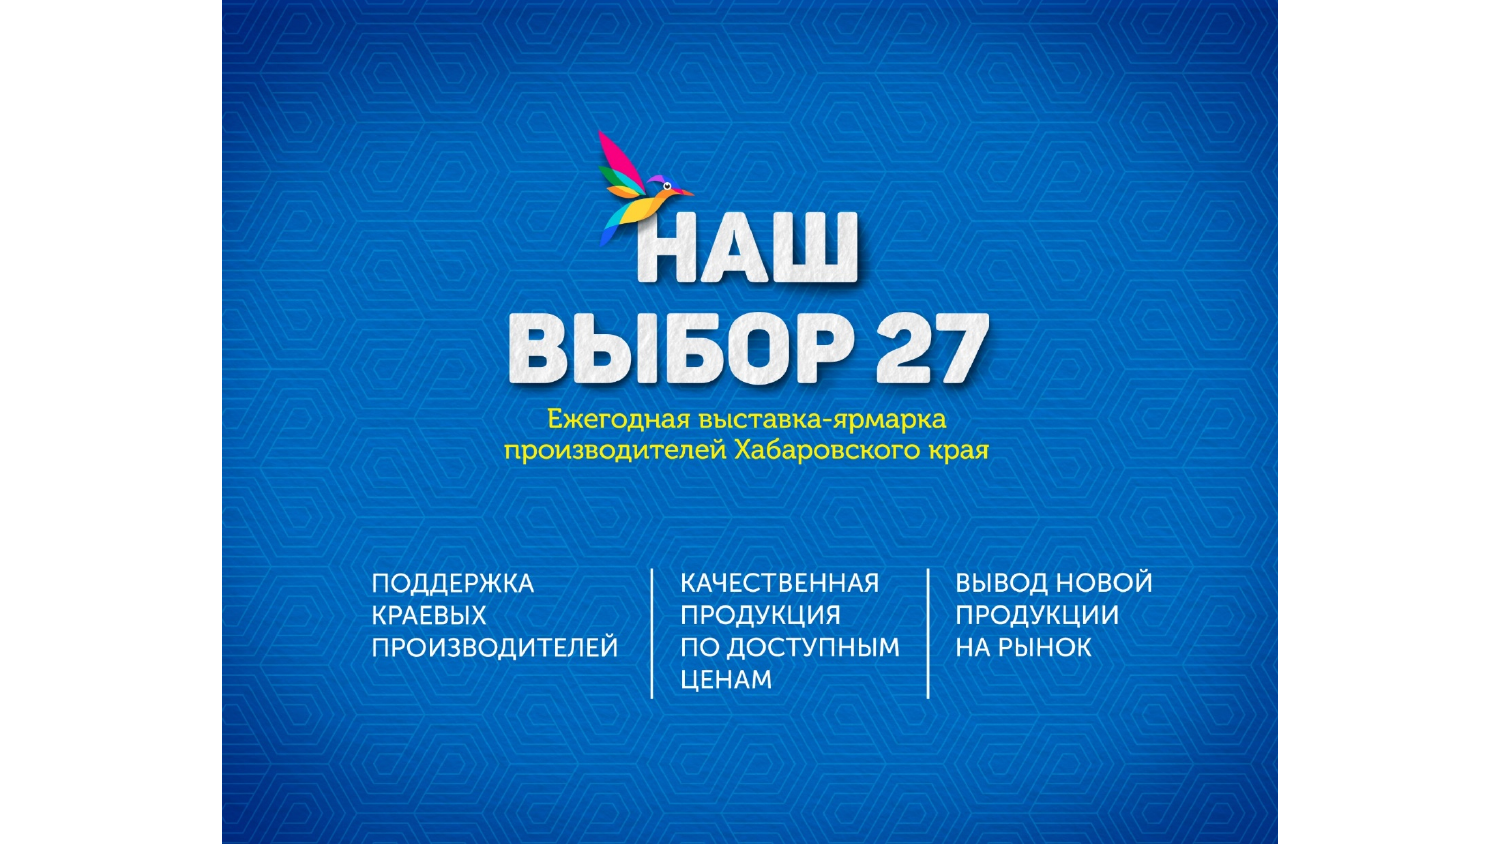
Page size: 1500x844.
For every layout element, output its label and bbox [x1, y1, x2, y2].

picture [222, 0, 1278, 844]
